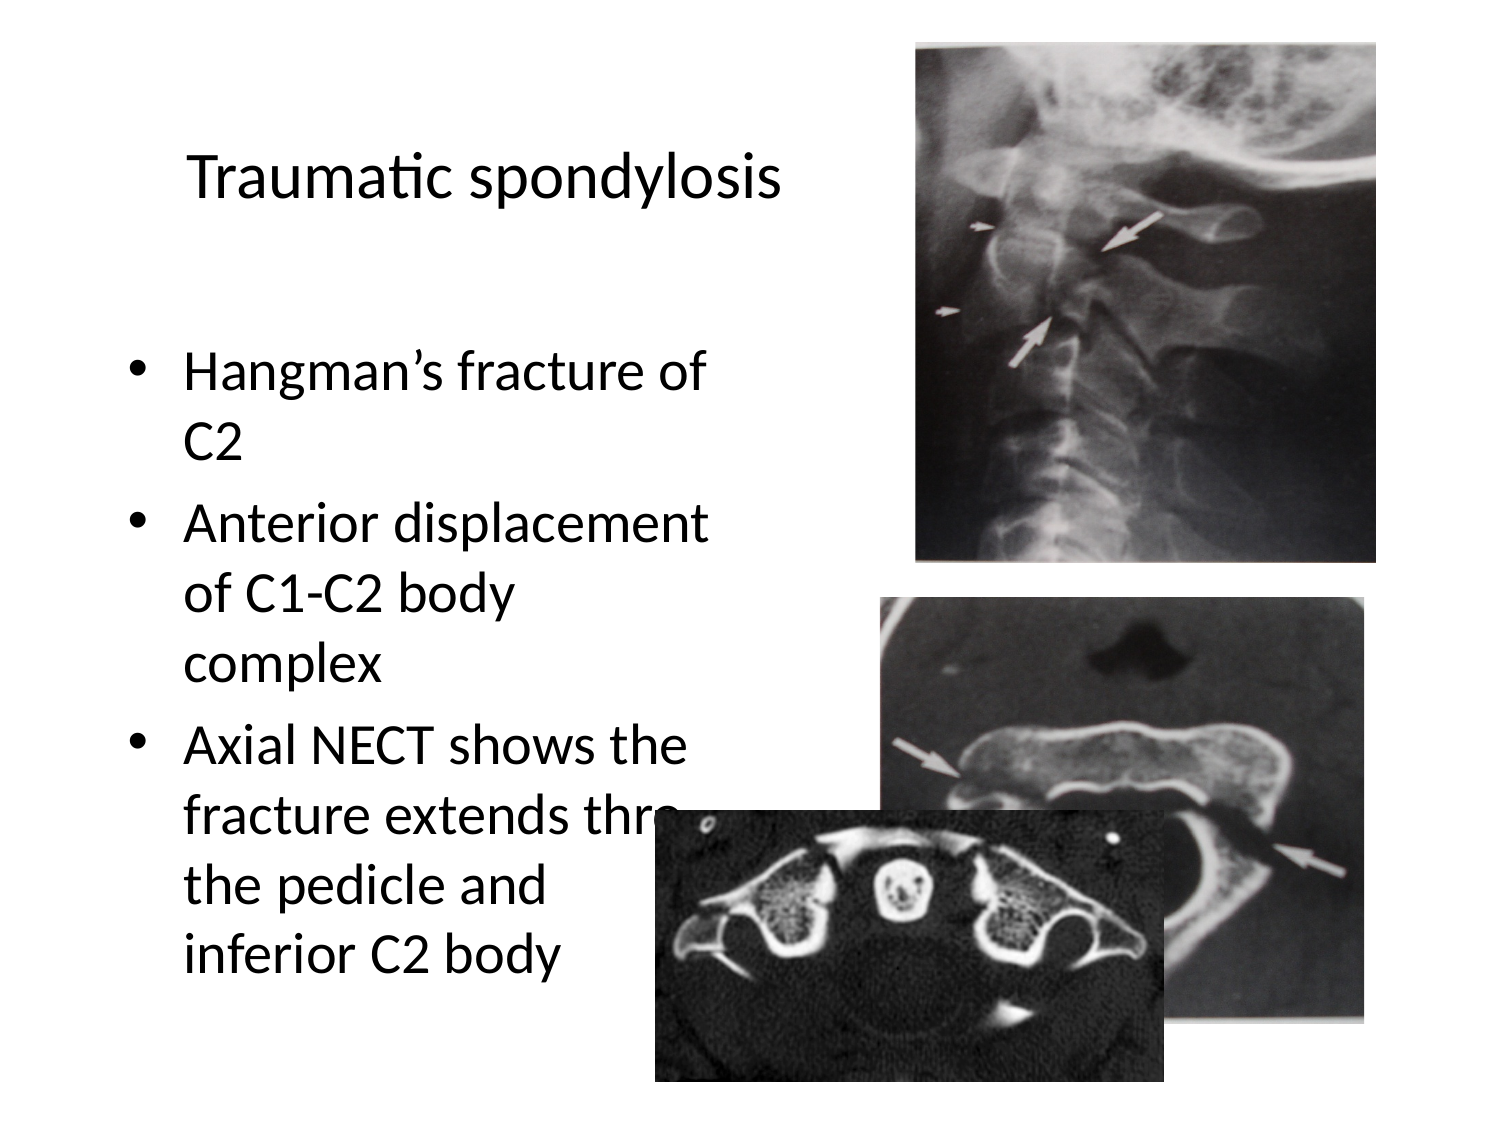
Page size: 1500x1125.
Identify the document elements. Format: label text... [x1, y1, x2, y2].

title Traumatic spondylosis [112, 99, 857, 244]
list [915, 42, 1377, 563]
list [879, 597, 1365, 1024]
list Hangman’s fracture of C2 Anterior displacement of C1-C2 body complex Axial NECT shows the fracture extends thro the pedicle and inferior C2 body [112, 324, 738, 1000]
picture [655, 810, 1164, 1082]
